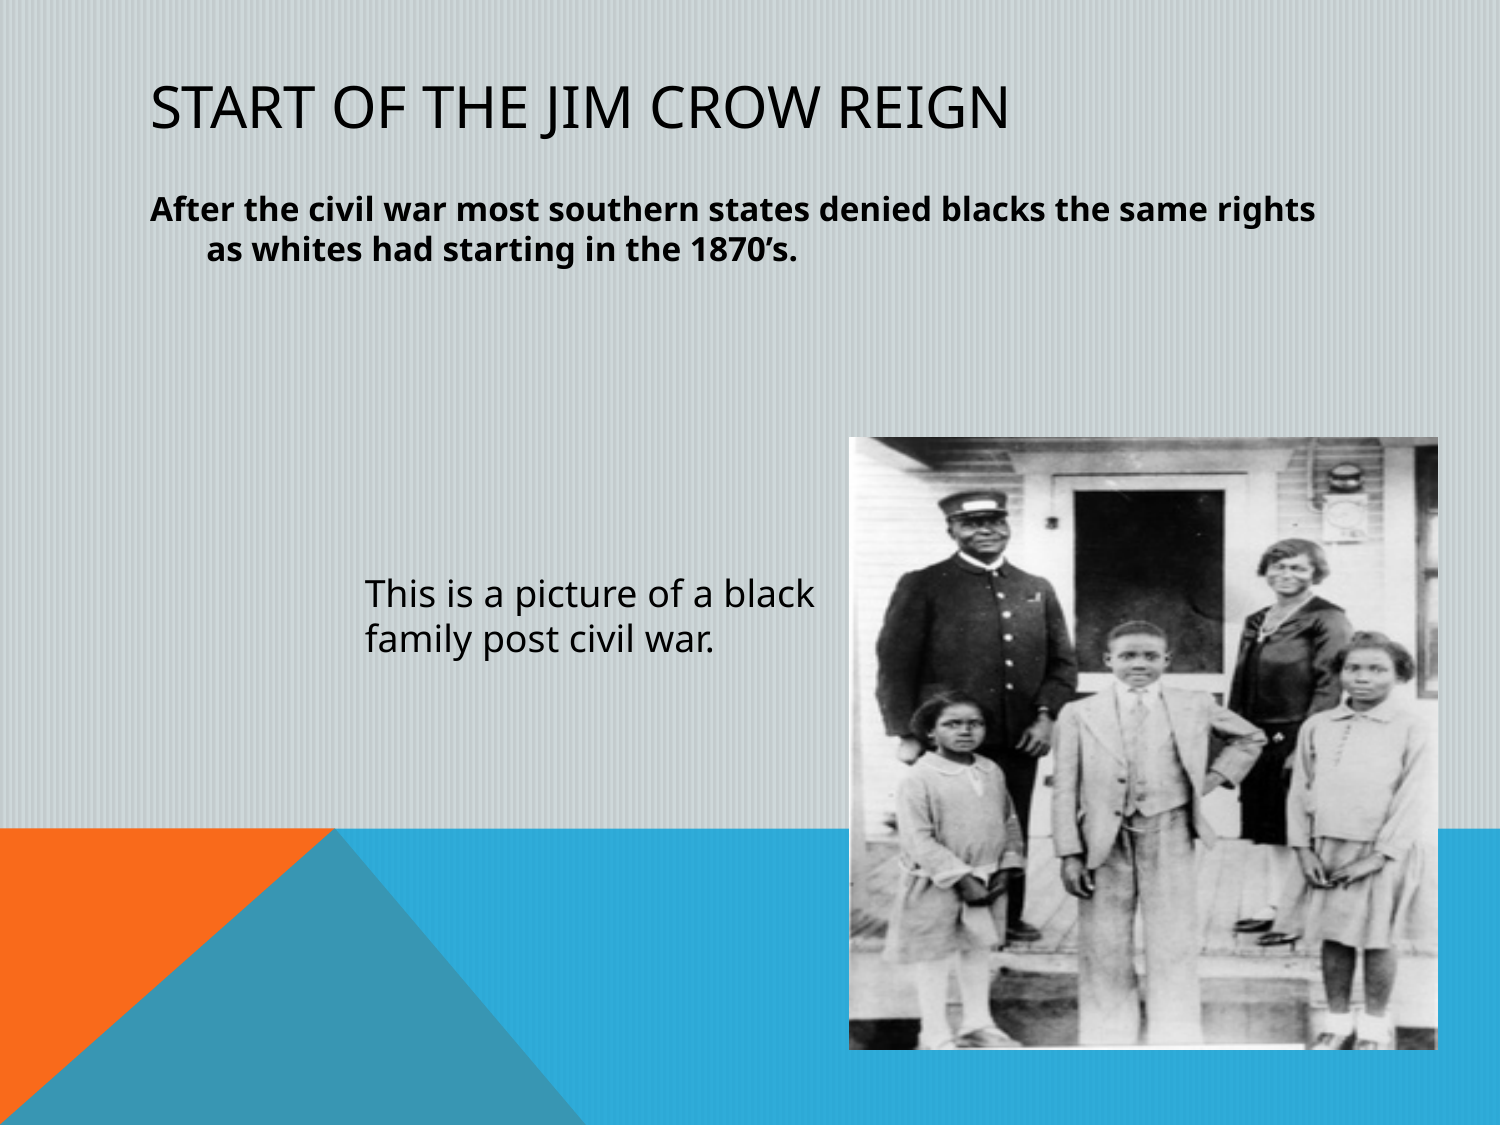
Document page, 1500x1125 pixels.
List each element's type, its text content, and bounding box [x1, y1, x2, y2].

list After the civil war most southern states denied blacks the same rights as whites had starting in the 1870’s. [135, 180, 1369, 768]
text_box This is a picture of a black family post civil war. [350, 562, 844, 668]
picture [849, 437, 1438, 1051]
title Start of the Jim Crow Reign [135, 60, 1369, 150]
